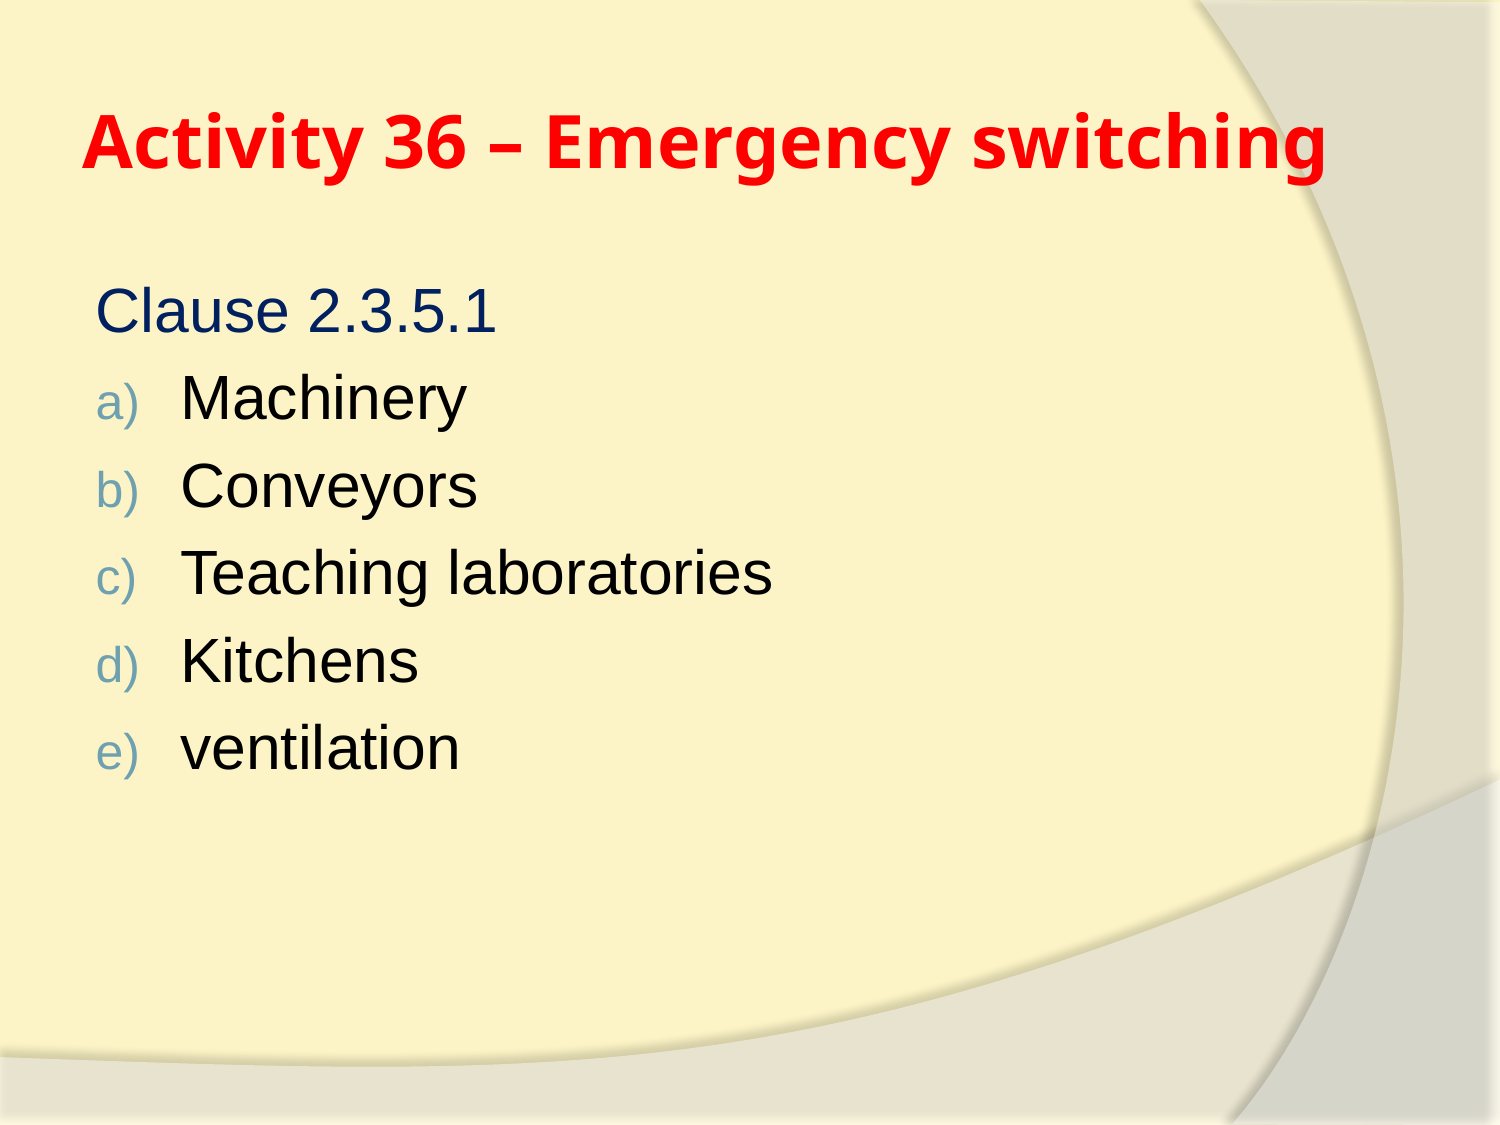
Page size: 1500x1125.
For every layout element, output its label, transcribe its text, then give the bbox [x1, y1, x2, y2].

list Clause 2.3.5.1 Machinery Conveyors Teaching laboratories Kitchens ventilation [75, 262, 1300, 1005]
title Activity 36 – Emergency switching [75, 45, 1376, 233]
